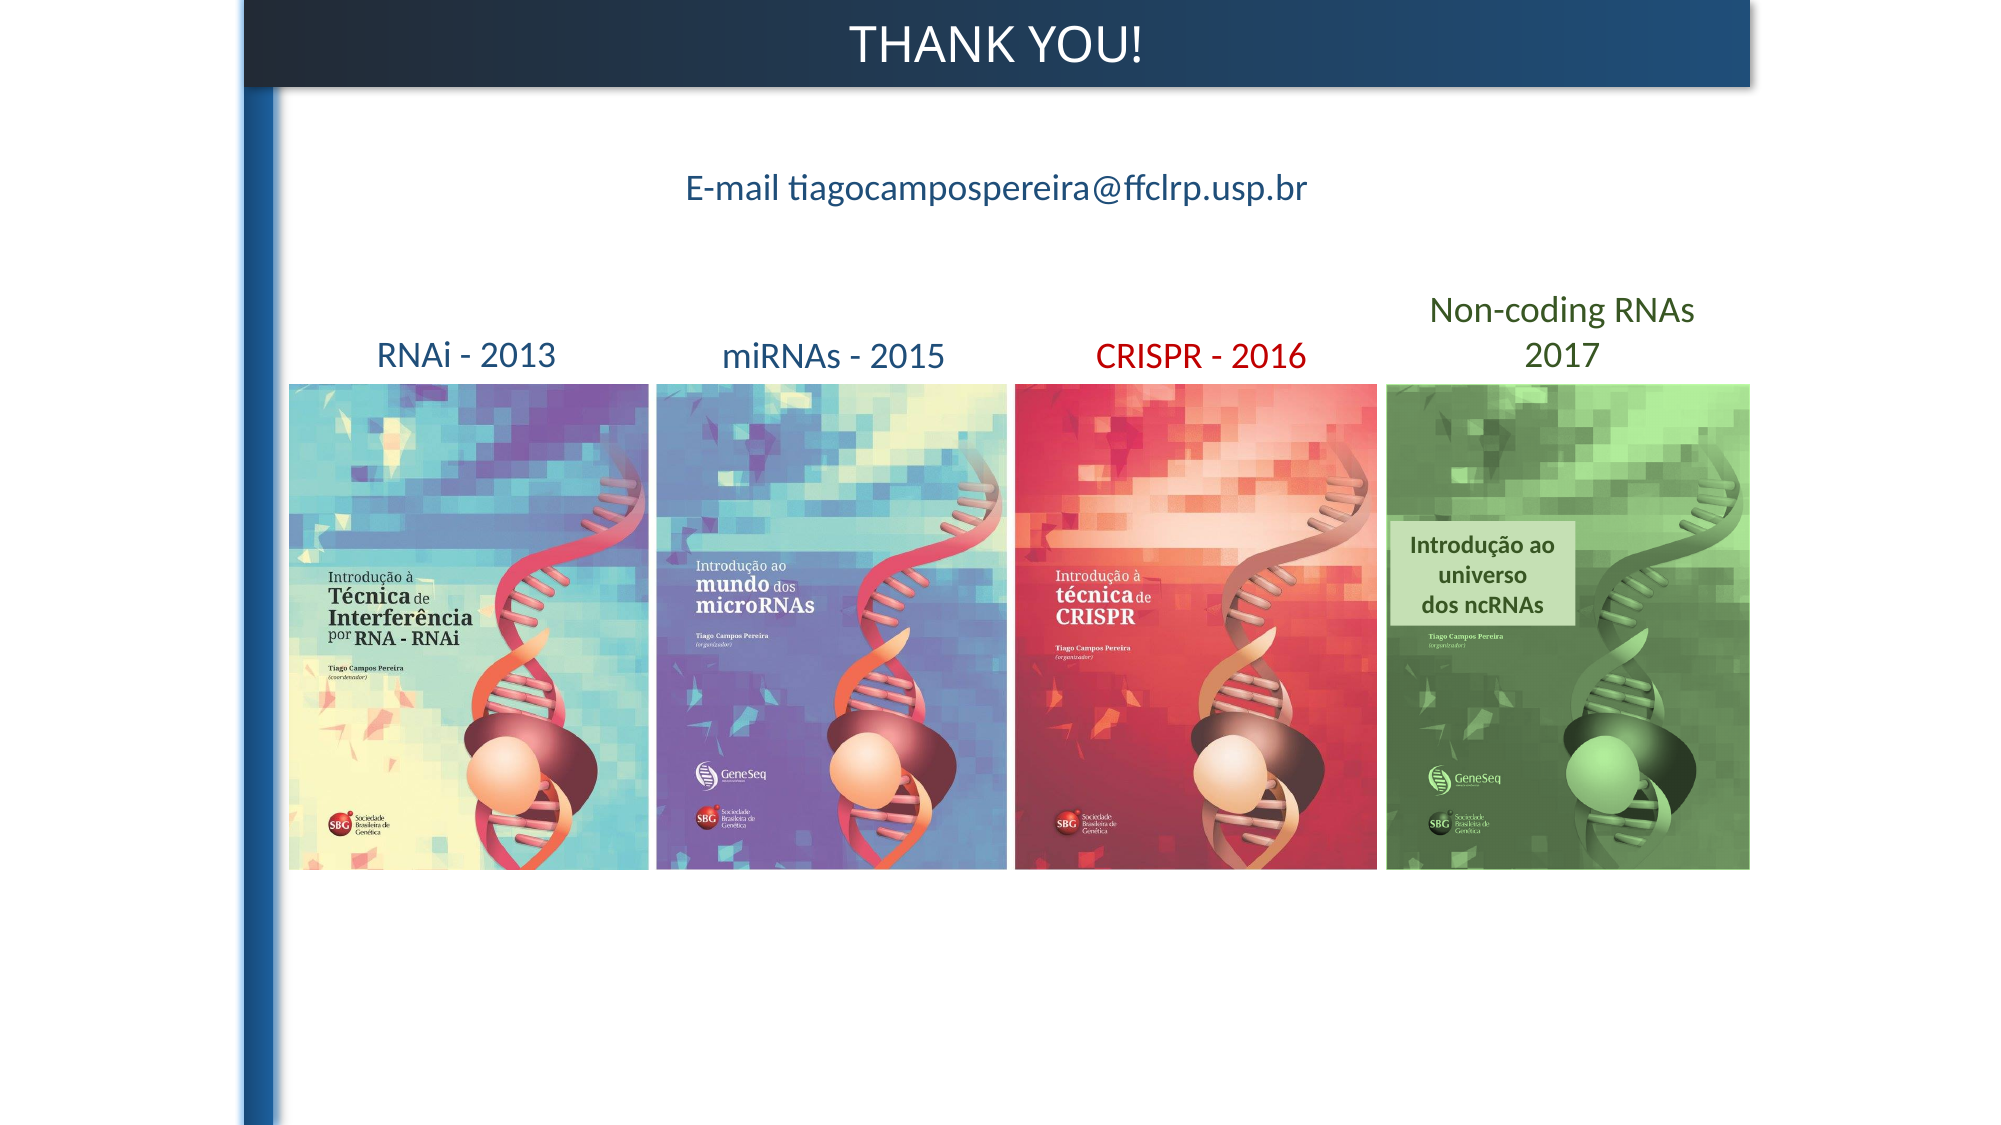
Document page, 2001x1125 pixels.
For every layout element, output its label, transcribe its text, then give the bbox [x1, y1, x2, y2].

picture [289, 384, 1377, 870]
text_box THANK YOU! [243, 0, 1751, 87]
text_box miRNAs - 2015 [664, 323, 1004, 383]
text_box RNAi - 2013 [296, 322, 637, 383]
text_box [243, 92, 274, 1125]
text_box CRISPR - 2016 [1031, 323, 1372, 384]
text_box E-mail tiagocampospereira@ffclrp.usp.br [335, 155, 1659, 261]
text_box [1386, 277, 1751, 870]
